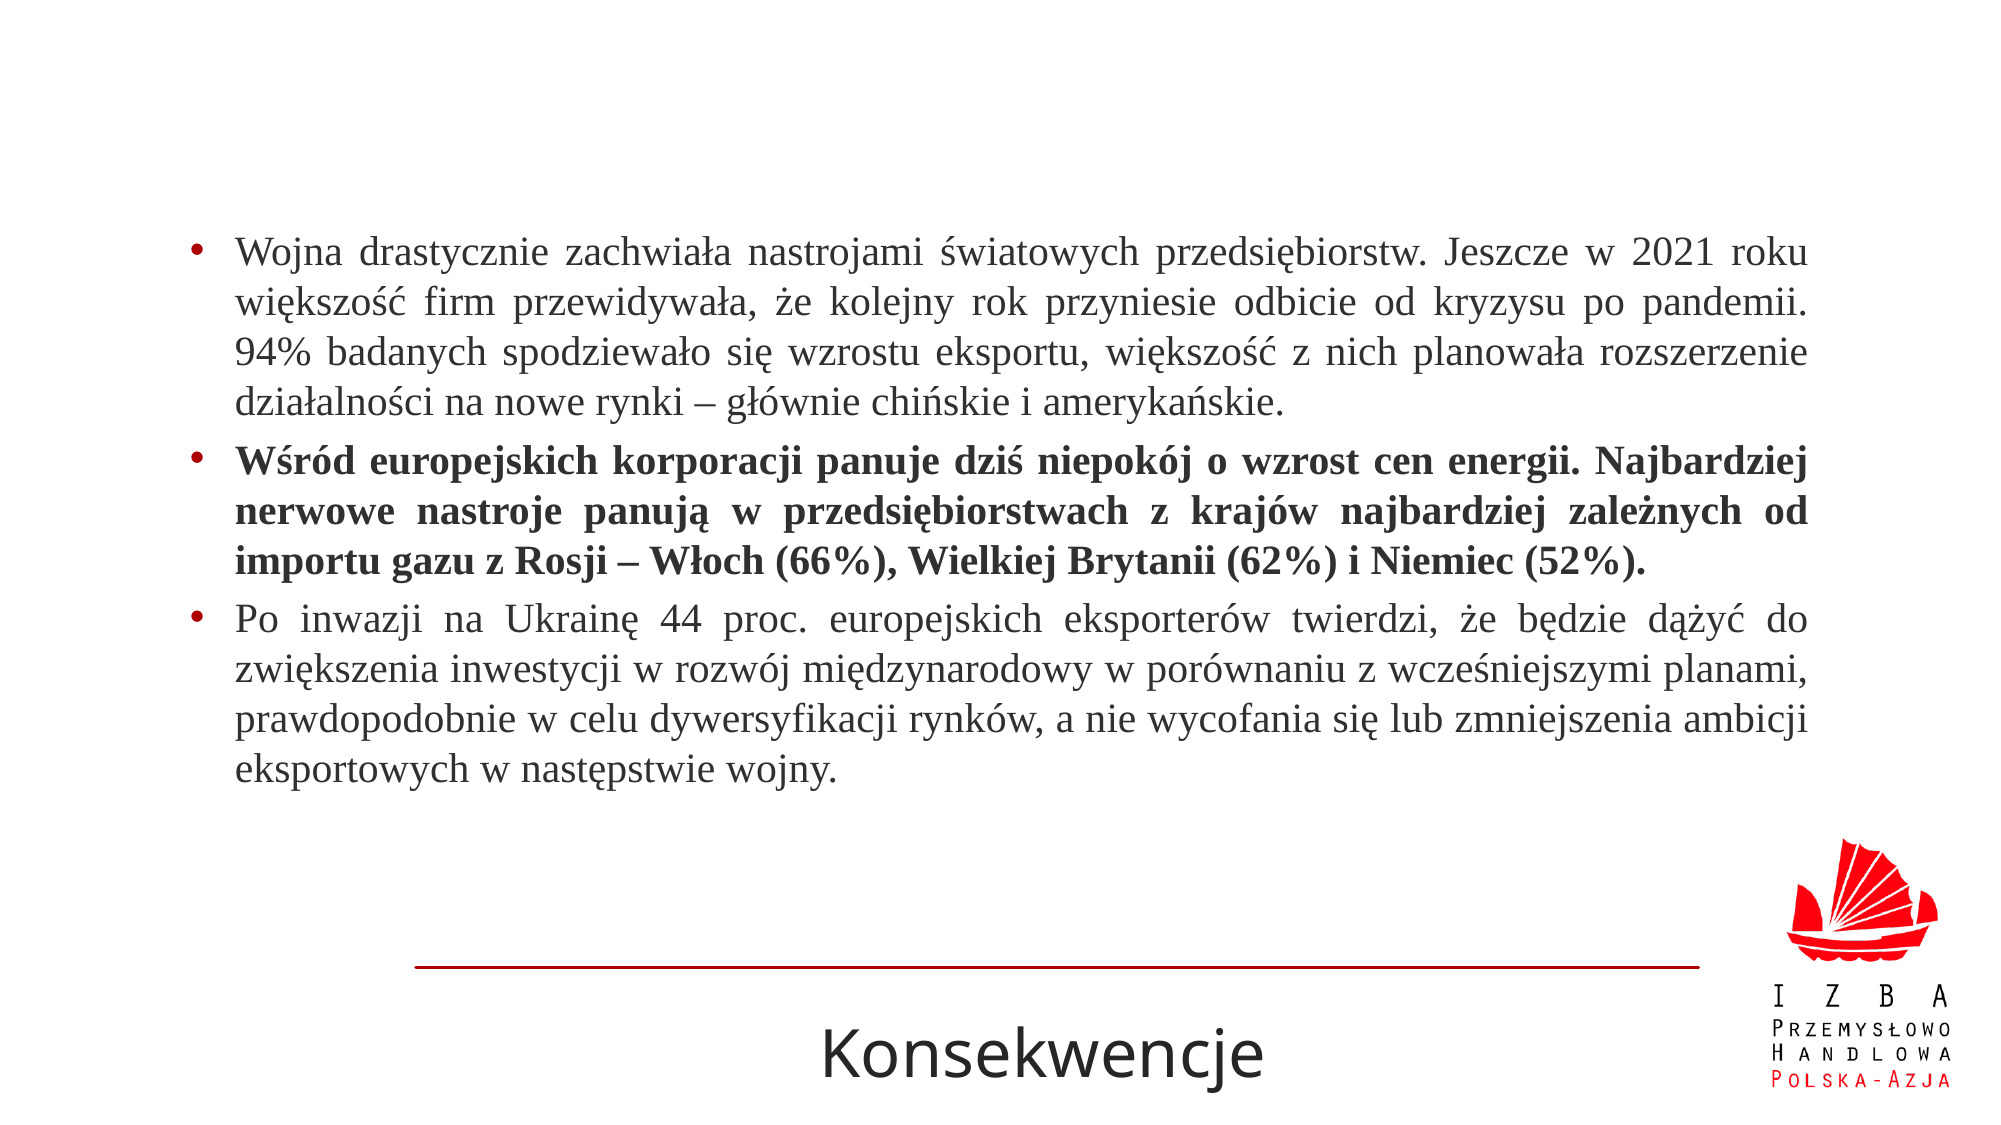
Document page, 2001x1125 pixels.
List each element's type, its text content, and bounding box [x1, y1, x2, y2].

picture [1725, 829, 1998, 1102]
list Wojna drastycznie zachwiała nastrojami światowych przedsiębiorstw. Jeszcze w 2021 roku większość firm przewidywała, że kolejny rok przyniesie odbicie od kryzysu po pandemii. 94% badanych spodziewało się wzrostu eksportu, większość z nich planowała rozszerzenie działalności na nowe rynki – głównie chińskie i amerykańskie. Wśród europejskich korporacji panuje dziś niepokój o wzrost cen energii. Najbardziej nerwowe nastroje panują w przedsiębiorstwach z krajów najbardziej zależnych od importu gazu z Rosji – Włoch (66%), Wielkiej Brytanii (62%) i Niemiec (52%). Po inwazji na Ukrainę 44 proc. europejskich eksporterów twierdzi, że będzie dążyć do zwiększenia inwestycji w rozwój międzynarodowy w porównaniu z wcześniejszymi planami, prawdopodobnie w celu dywersyfikacji rynków, a nie wycofania się lub zmniejszenia ambicji eksportowych w następstwie wojny. [174, 188, 1825, 827]
title Konsekwencje [301, 836, 1720, 1099]
